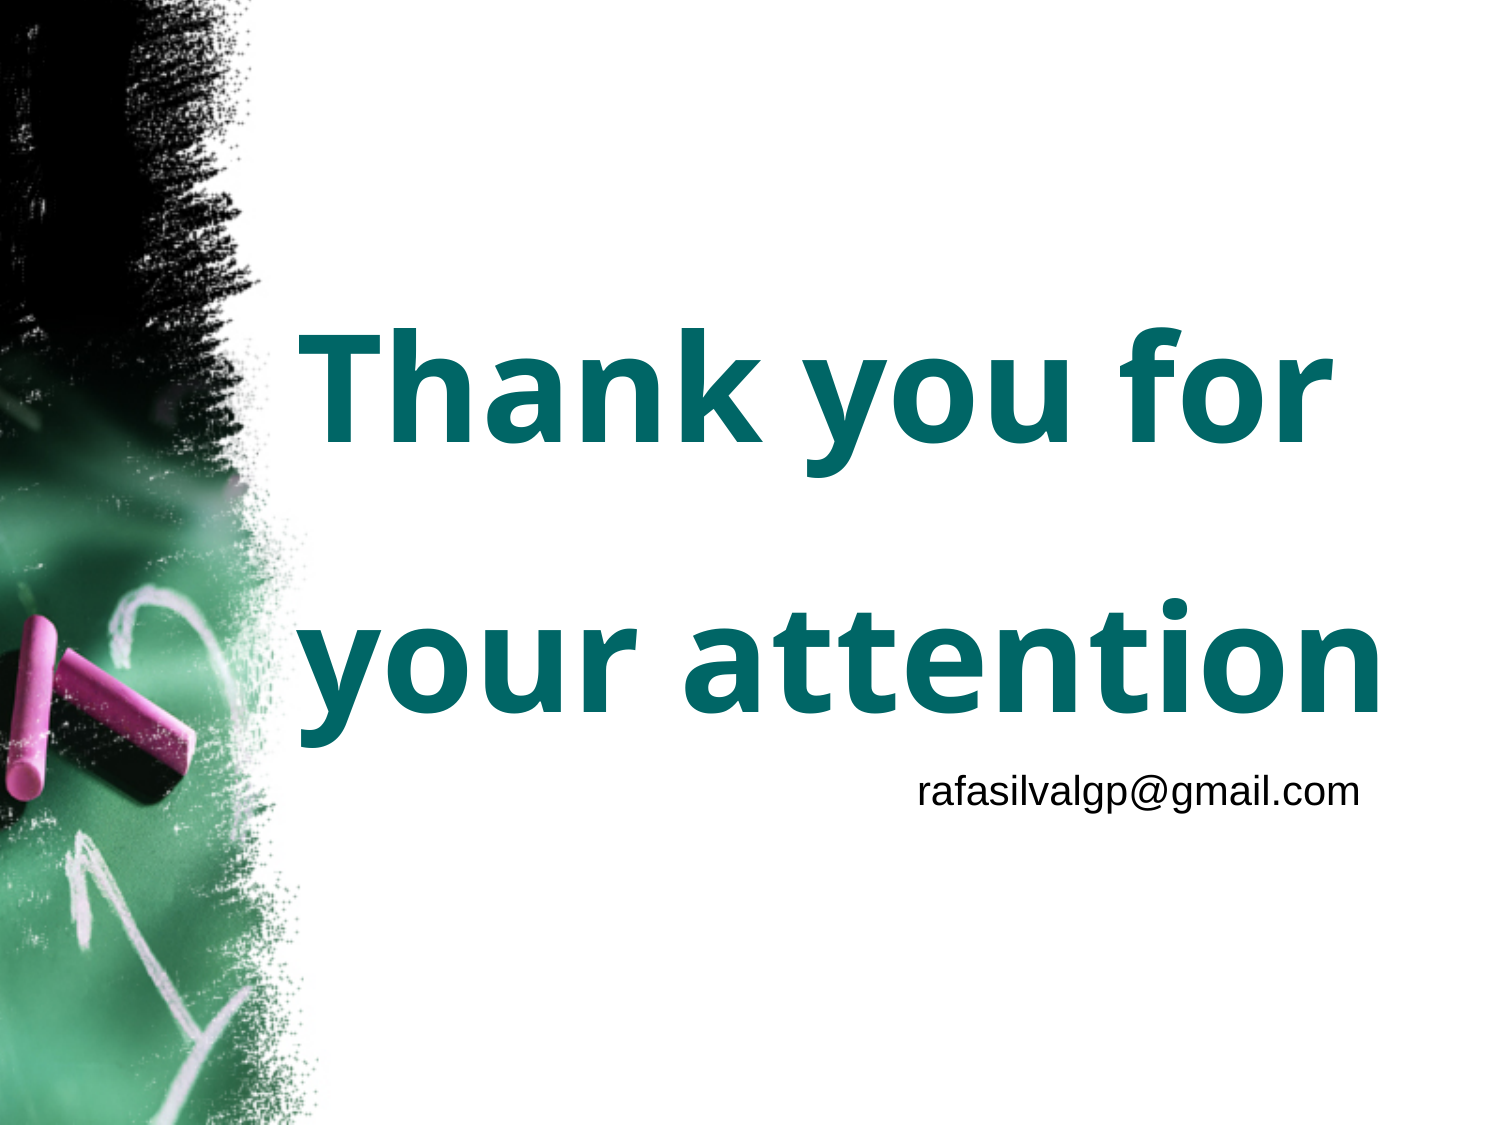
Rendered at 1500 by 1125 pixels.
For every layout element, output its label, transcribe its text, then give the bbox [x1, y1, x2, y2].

title Thank you for your attention [280, 191, 1432, 753]
picture [0, 0, 1500, 1125]
list rafasilvalgp@gmail.com [701, 756, 1377, 815]
